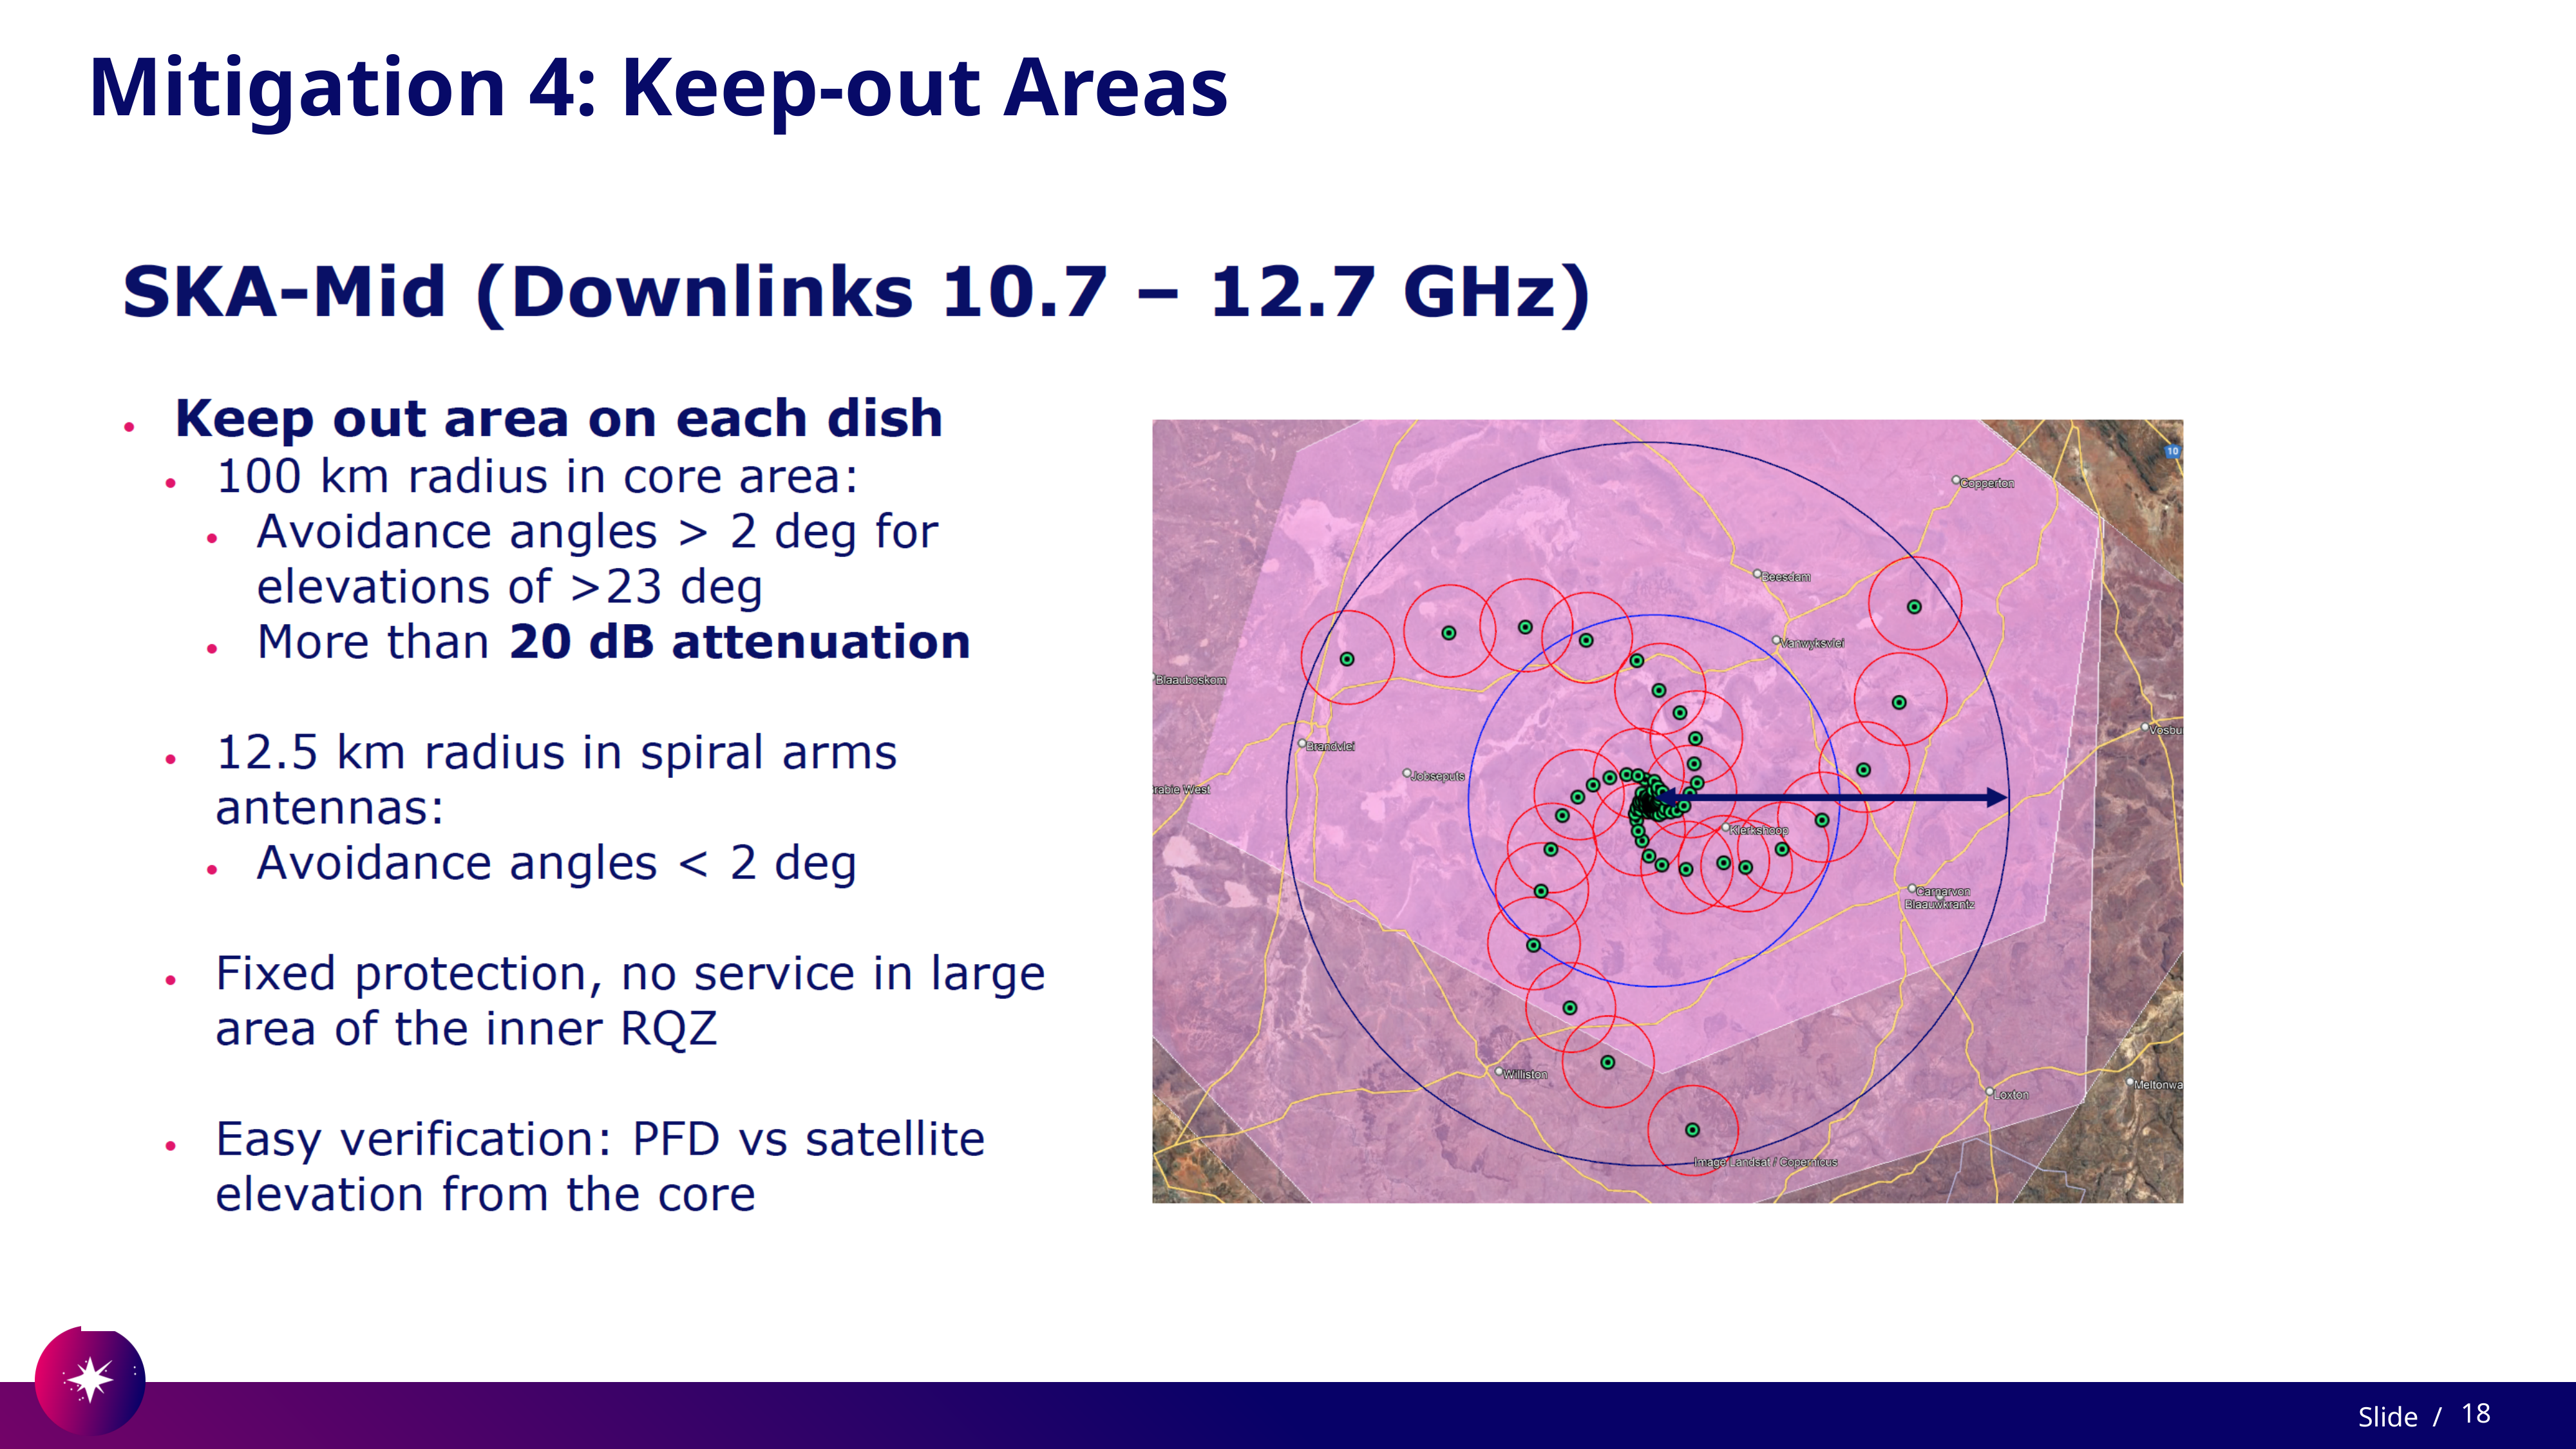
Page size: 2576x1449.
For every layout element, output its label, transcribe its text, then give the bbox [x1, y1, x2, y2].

slide_number 18 [2455, 1395, 2550, 1439]
title Mitigation 4: Keep-out Areas [81, 35, 2497, 236]
picture [35, 235, 2228, 1436]
